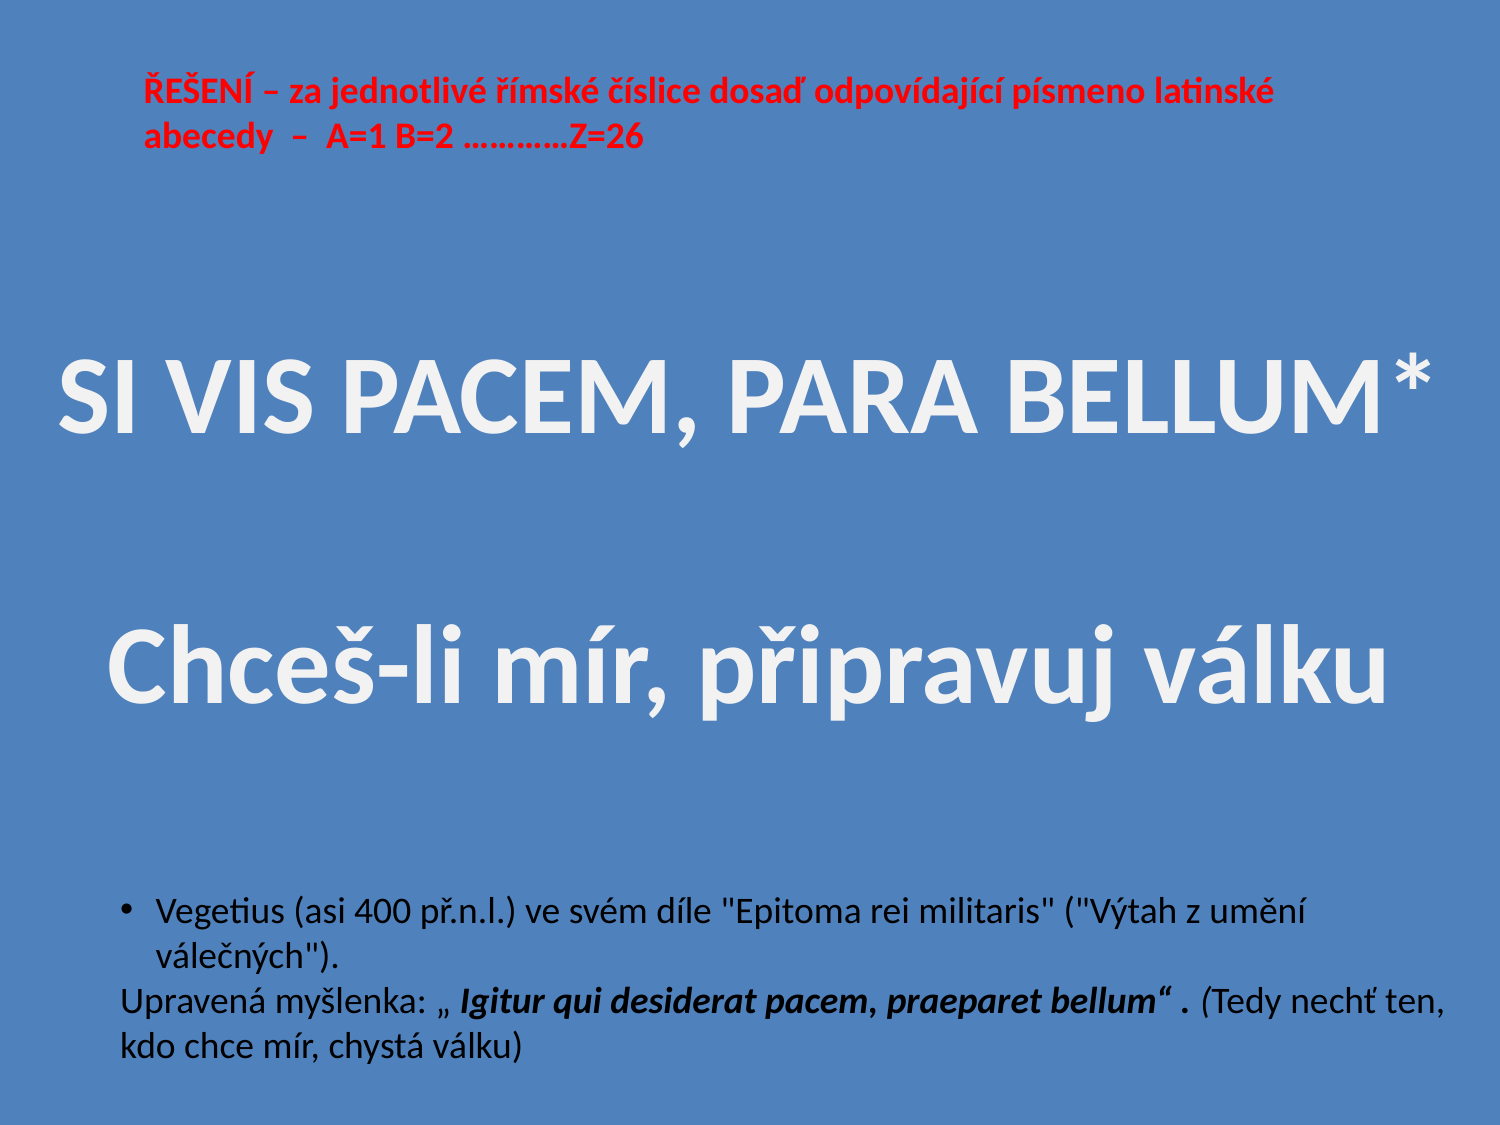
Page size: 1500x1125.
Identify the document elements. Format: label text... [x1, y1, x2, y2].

text_box ŘEŠENÍ – za jednotlivé římské číslice dosaď odpovídající písmeno latinské abecedy – A=1 B=2 …………Z=26 [128, 58, 1395, 164]
text_box Vegetius (asi 400 př.n.l.) ve svém díle "Epitoma rei militaris" ("Výtah z umění válečných"). Upravená myšlenka: „ Igitur qui desiderat pacem, praeparet bellum“ . (Tedy nechť ten, kdo chce mír, chystá válku) [105, 878, 1477, 1119]
text_box SI VIS PACEM, PARA BELLUM* Chceš-li mír, připravuj válku [0, 314, 1500, 734]
